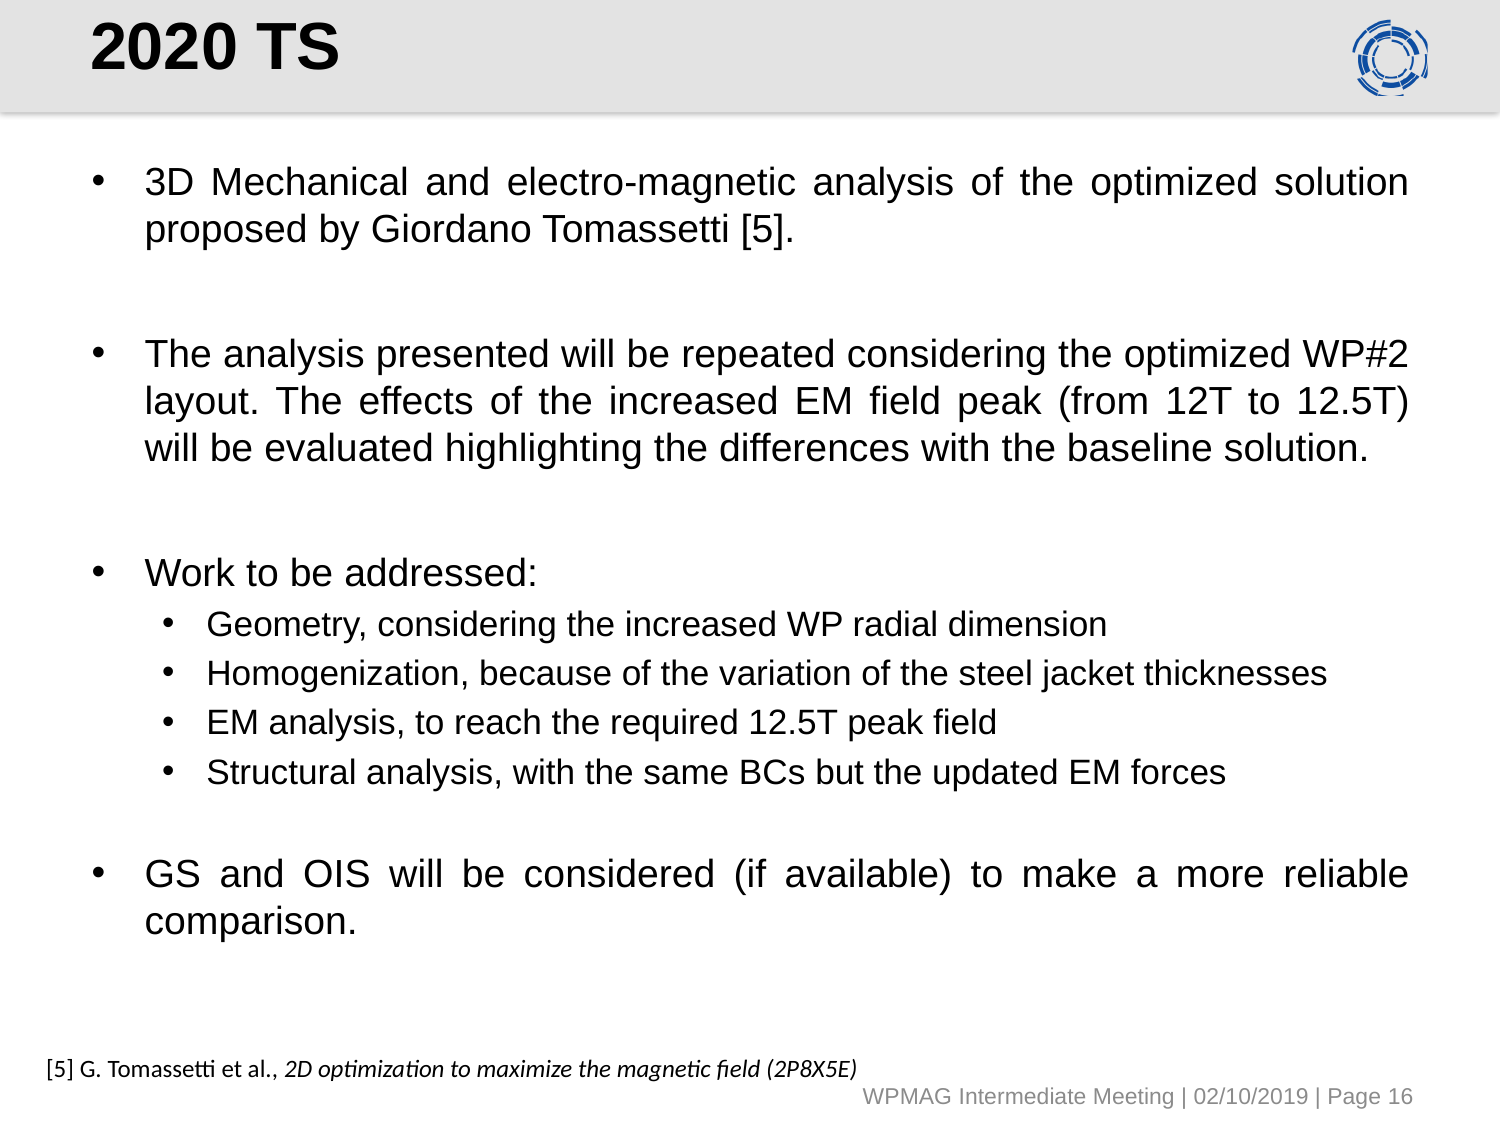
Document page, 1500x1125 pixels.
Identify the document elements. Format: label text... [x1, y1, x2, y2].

title 2020 TS [75, 12, 1313, 88]
text_box [5] G. Tomassetti et al., 2D optimization to maximize the magnetic field (2P8X5E) [31, 1044, 1349, 1090]
footer WPMAG Intermediate Meeting | 02/10/2019 | Page 16 [76, 1073, 1429, 1118]
list 3D Mechanical and electro-magnetic analysis of the optimized solution proposed by Giordano Tomassetti [5]. The analysis presented will be repeated considering the optimized WP#2 layout. The effects of the increased EM field peak (from 12T to 12.5T) will be evaluated highlighting the differences with the baseline solution. Work to be addressed: Geometry, considering the increased WP radial dimension Homogenization, because of the variation of the steel jacket thicknesses EM analysis, to reach the required 12.5T peak field Structural analysis, with the same BCs but the updated EM forces GS and OIS will be considered (if available) to make a more reliable comparison. [76, 149, 1427, 953]
